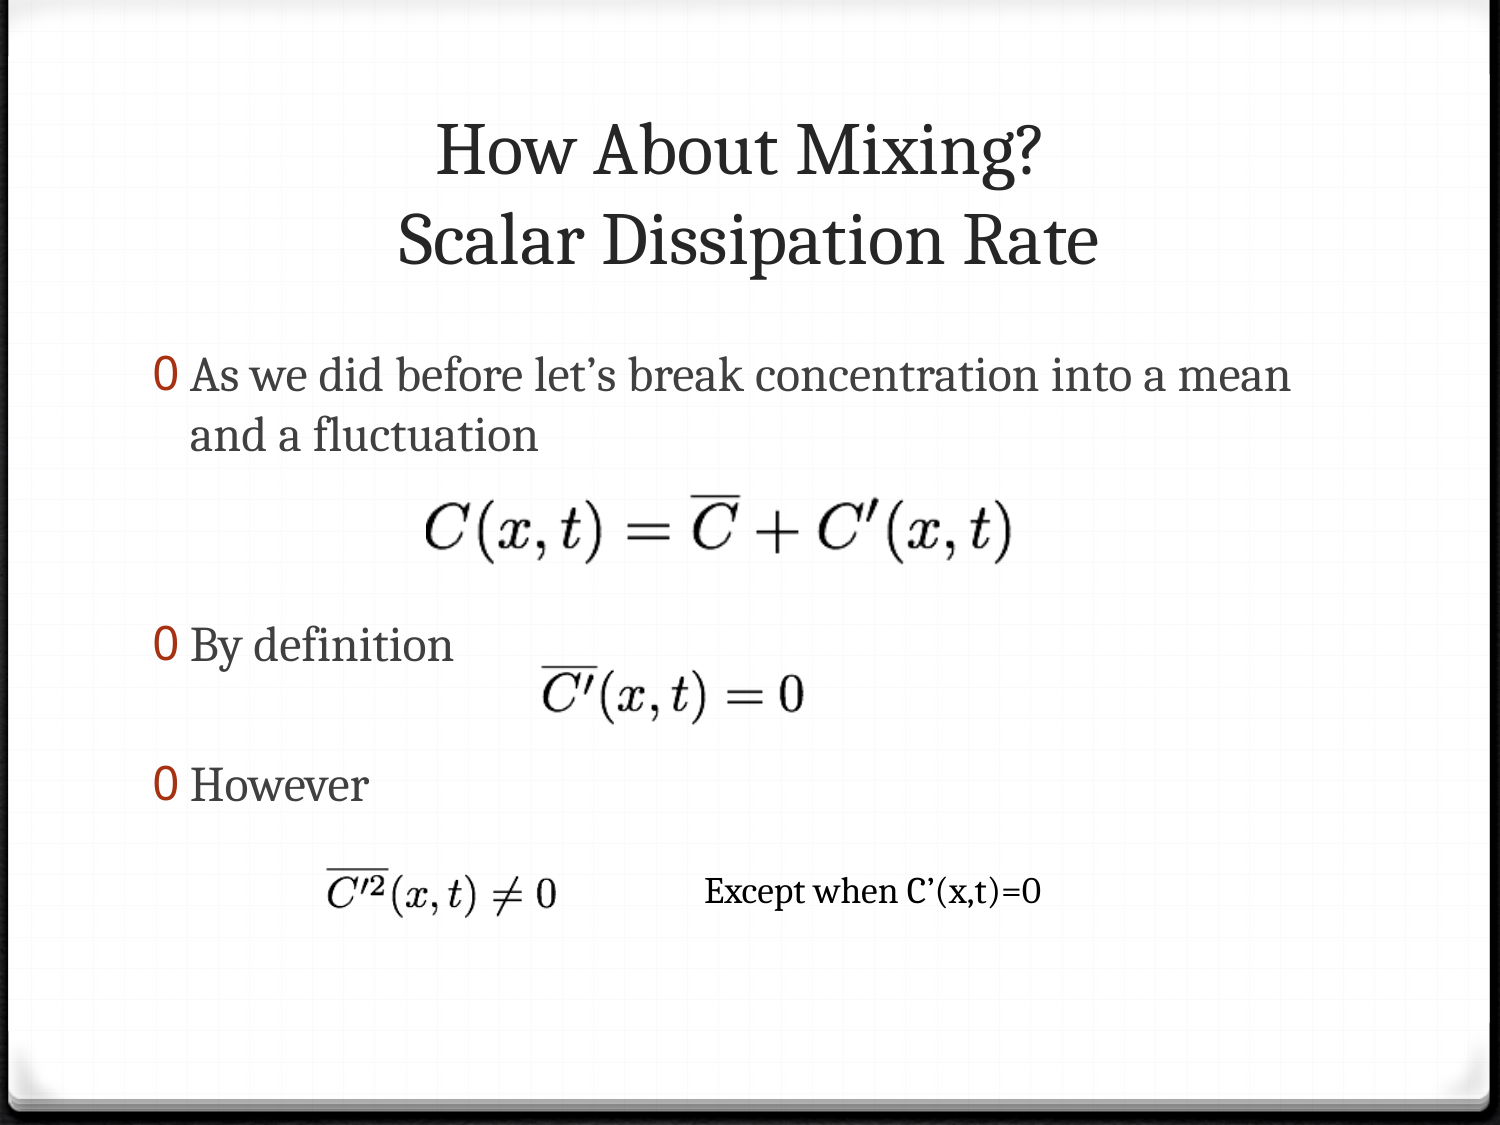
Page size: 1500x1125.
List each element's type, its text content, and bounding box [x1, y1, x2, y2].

picture [0, 0, 1500, 1125]
list As we did before let’s break concentration into a mean and a fluctuation By definition However [137, 334, 1363, 983]
title How About Mixing? Scalar Dissipation Rate [90, 71, 1410, 309]
text_box Except when C’(x,t)=0 [689, 858, 1057, 919]
